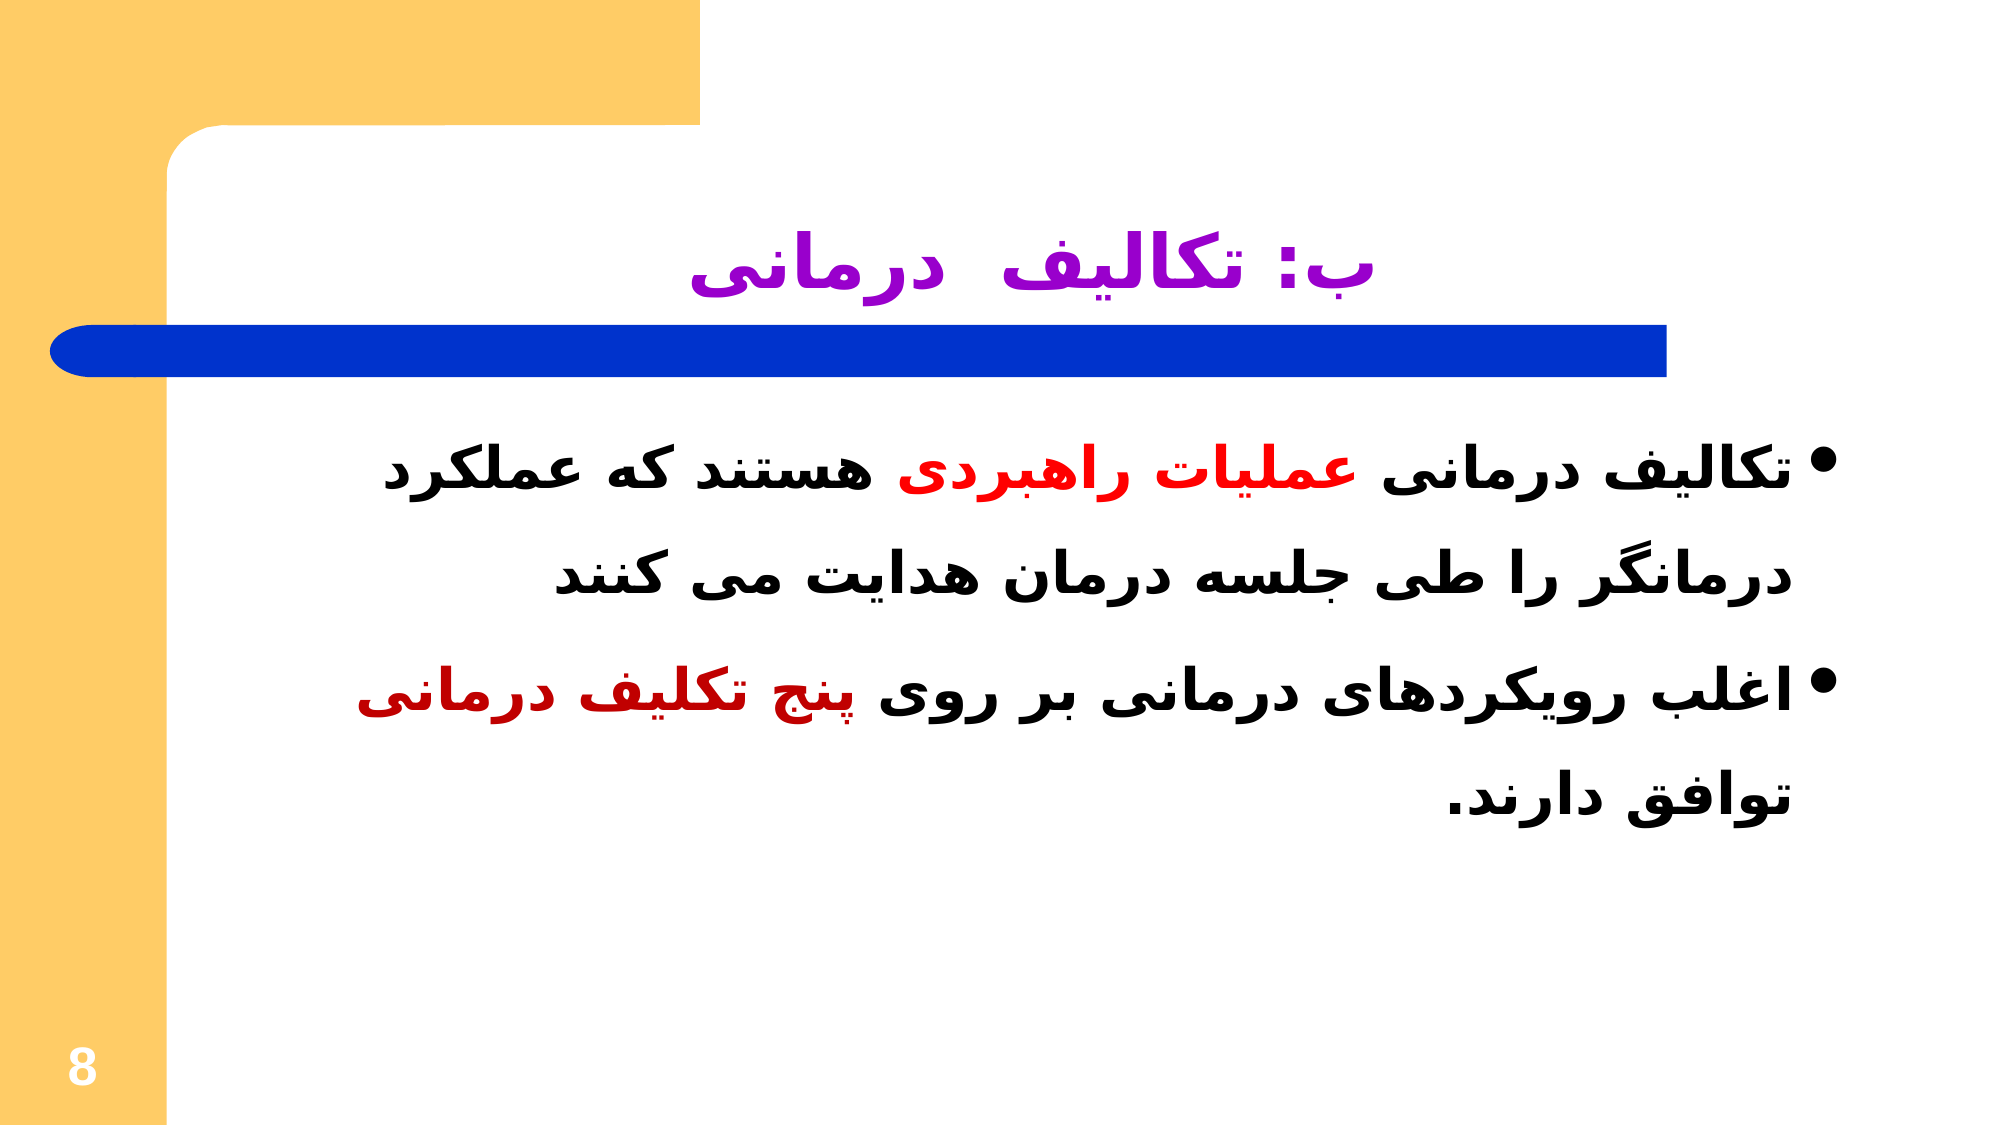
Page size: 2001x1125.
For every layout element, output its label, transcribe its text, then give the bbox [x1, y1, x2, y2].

slide_number 8 [18, 1023, 148, 1105]
list تکالیف درمانی عملیات راهبردی هستند که عملکرد درمانگر را طی جلسه درمان هدایت می کنند اغلب رویکردهای درمانی بر روی پنج تکلیف درمانی توافق دارند. [183, 387, 1866, 999]
title ب: تکالیف درمانی [166, 125, 1900, 313]
